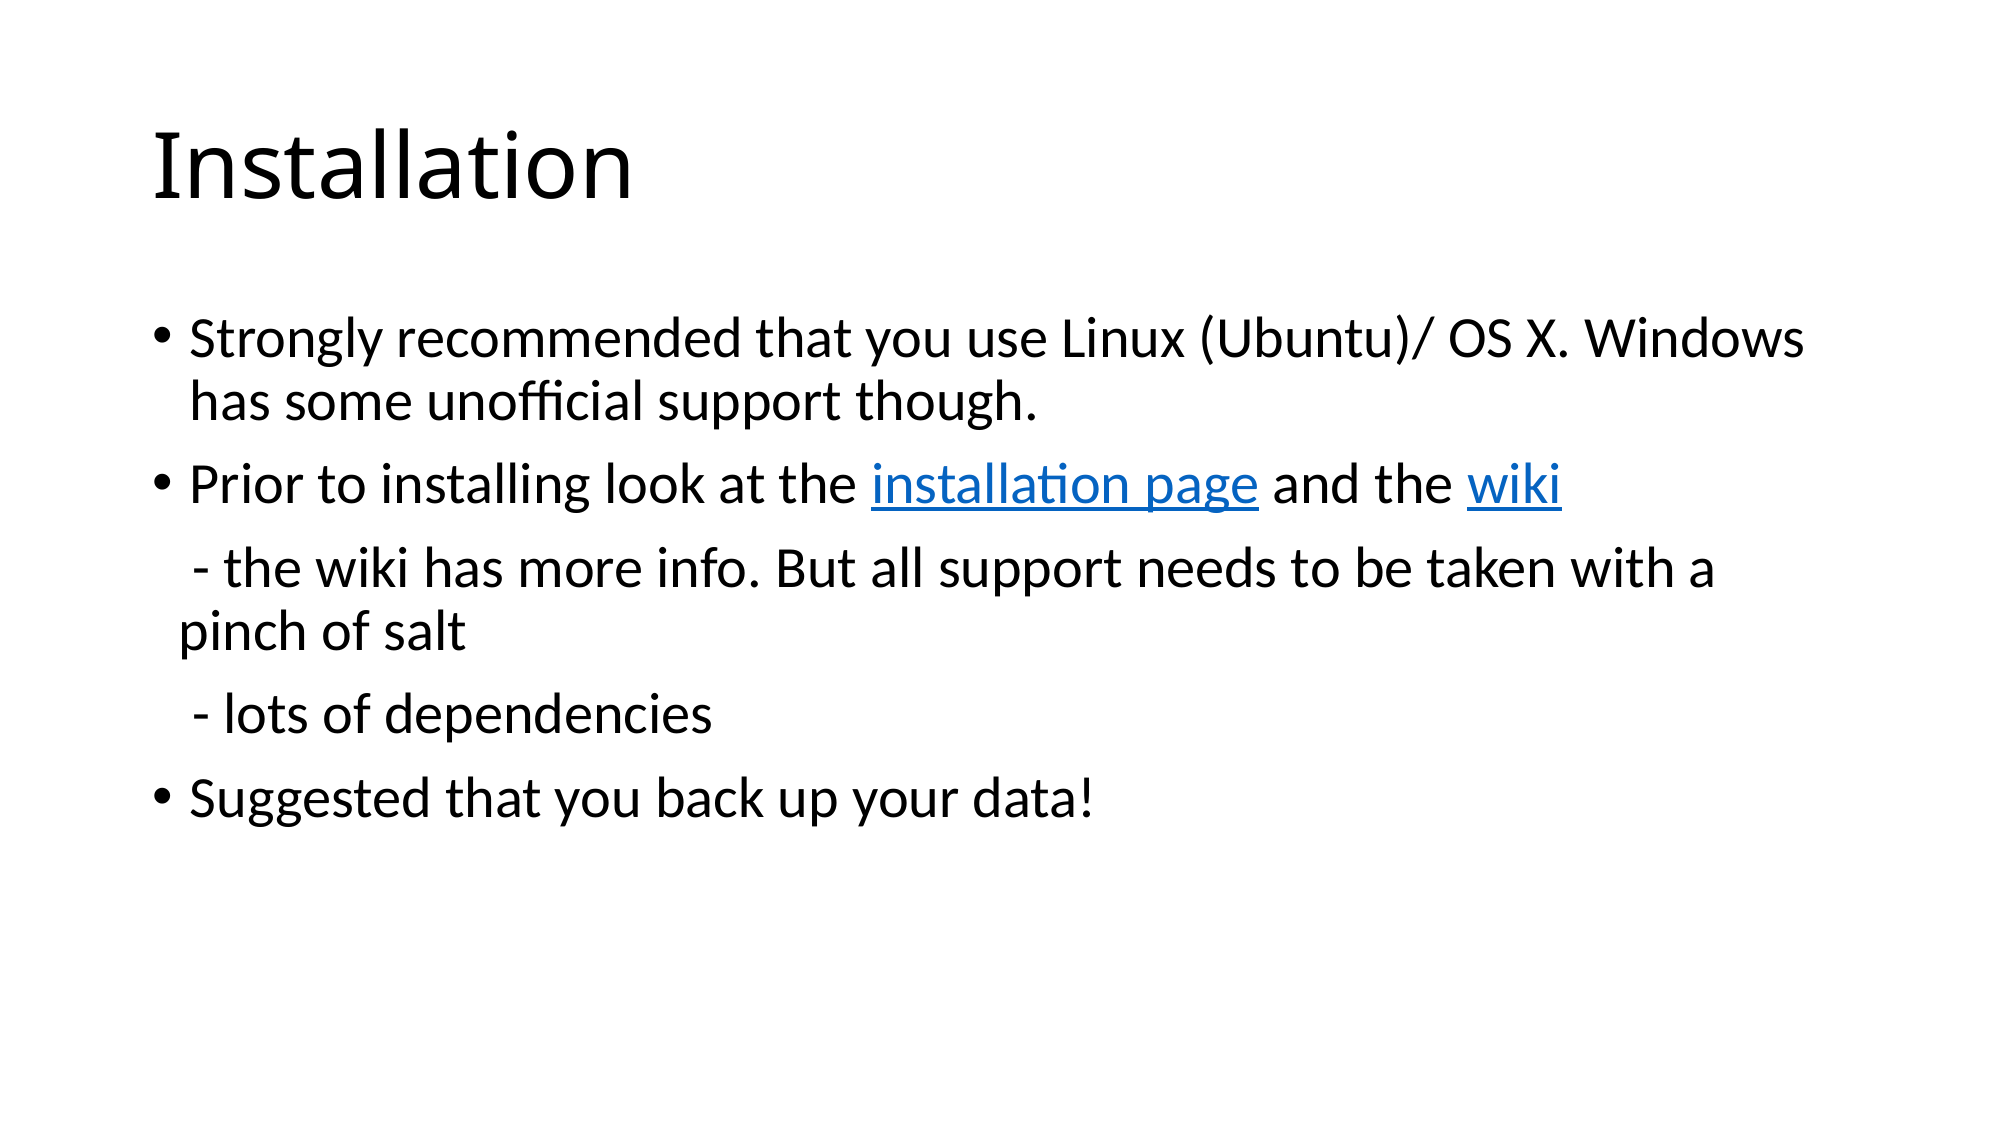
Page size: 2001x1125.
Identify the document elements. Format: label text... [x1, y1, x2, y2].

list Strongly recommended that you use Linux (Ubuntu)/ OS X. Windows has some unofficial support though. Prior to installing look at the installation page and the wiki - the wiki has more info. But all support needs to be taken with a pinch of salt - lots of dependencies Suggested that you back up your data! [137, 299, 1863, 1014]
title Installation [137, 59, 1863, 278]
